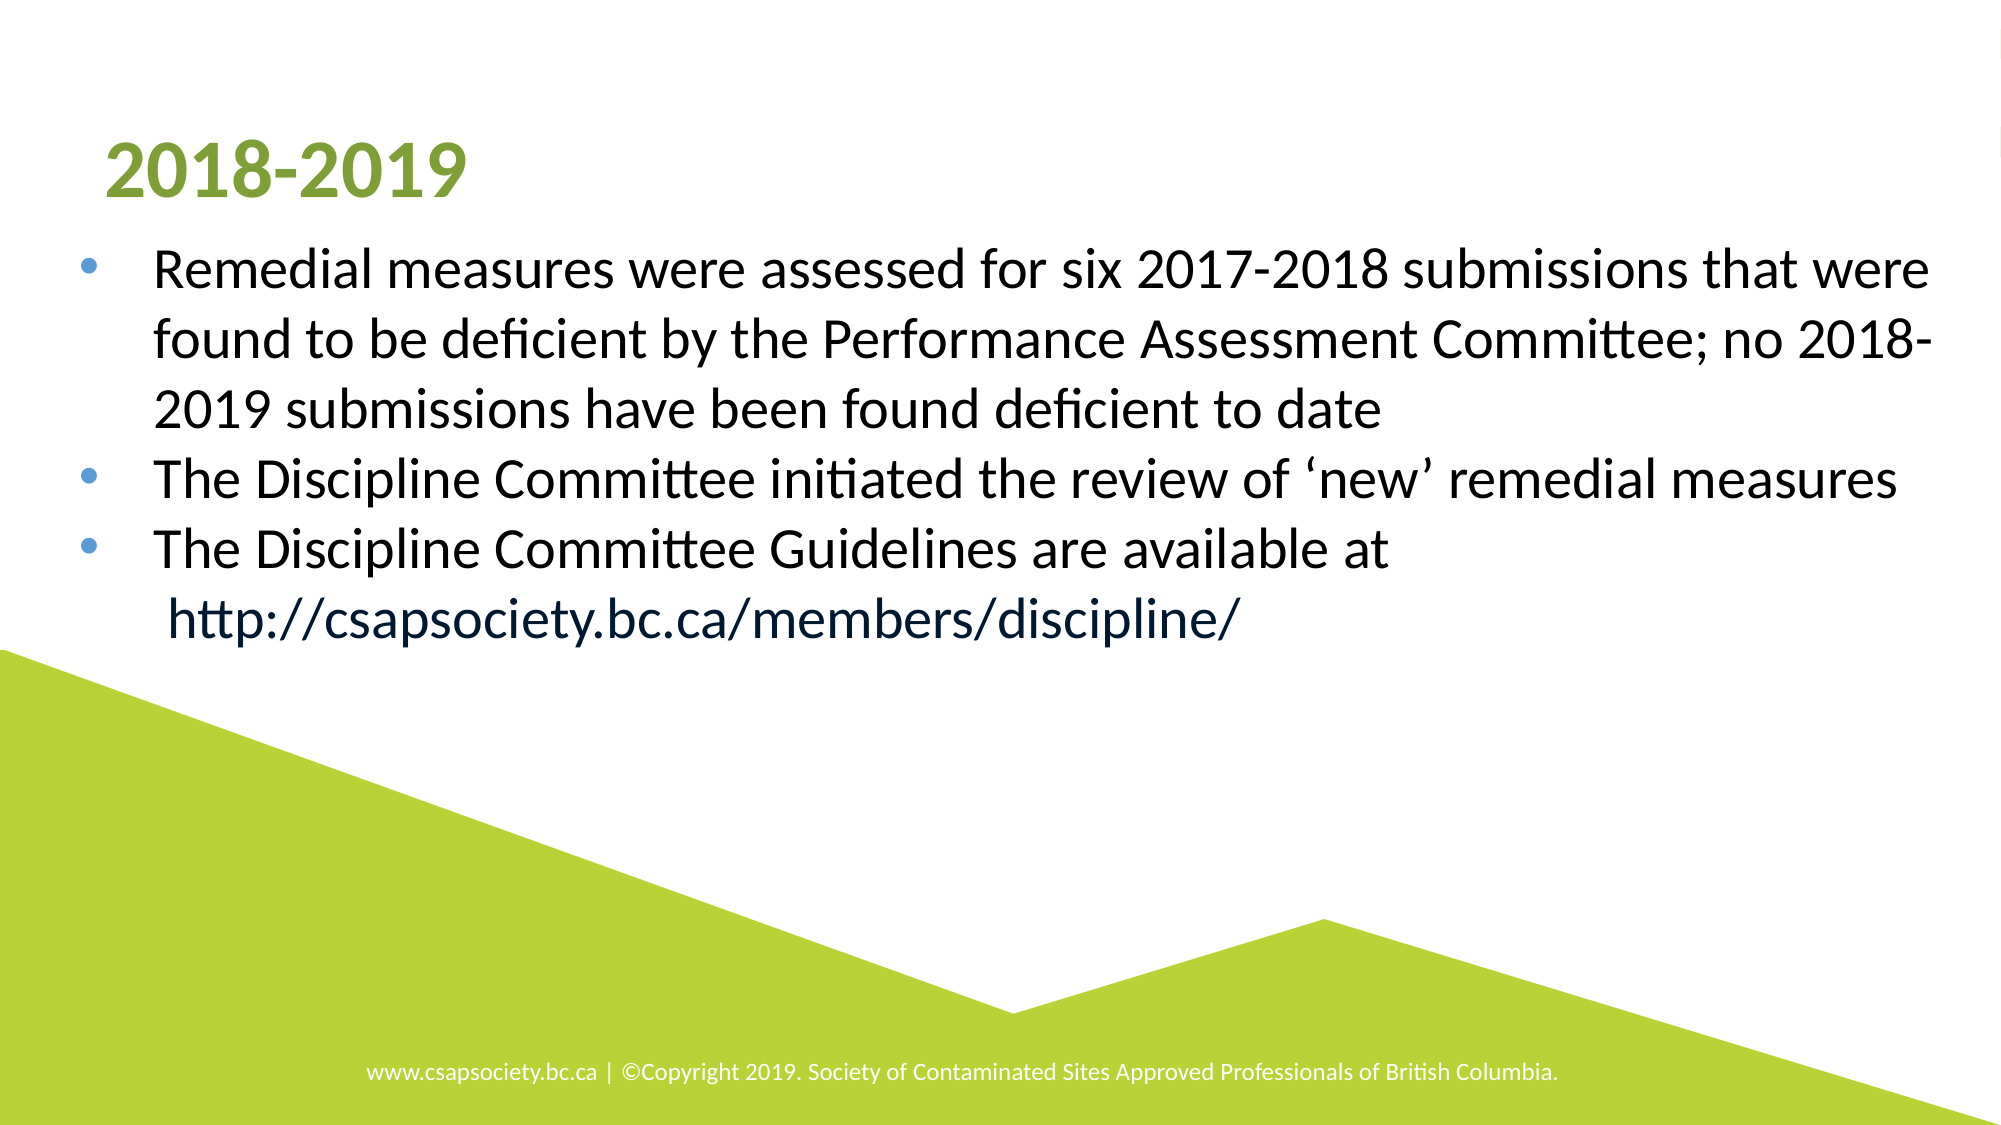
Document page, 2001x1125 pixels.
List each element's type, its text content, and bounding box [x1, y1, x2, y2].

text_box [1209, 0, 2000, 295]
text_box 2018-2019 [89, 107, 1571, 222]
text_box www.csapsociety.bc.ca | ©Copyright 2019. Society of Contaminated Sites Approved Professionals of British Columbia. [351, 1048, 1750, 1125]
text_box Remedial measures were assessed for six 2017-2018 submissions that were found to be deficient by the Performance Assessment Committee; no 2018-2019 submissions have been found deficient to date The Discipline Committee initiated the review of ‘new’ remedial measures The Discipline Committee Guidelines are available at http://csapsociety.bc.ca/members/discipline/ [64, 223, 1956, 808]
